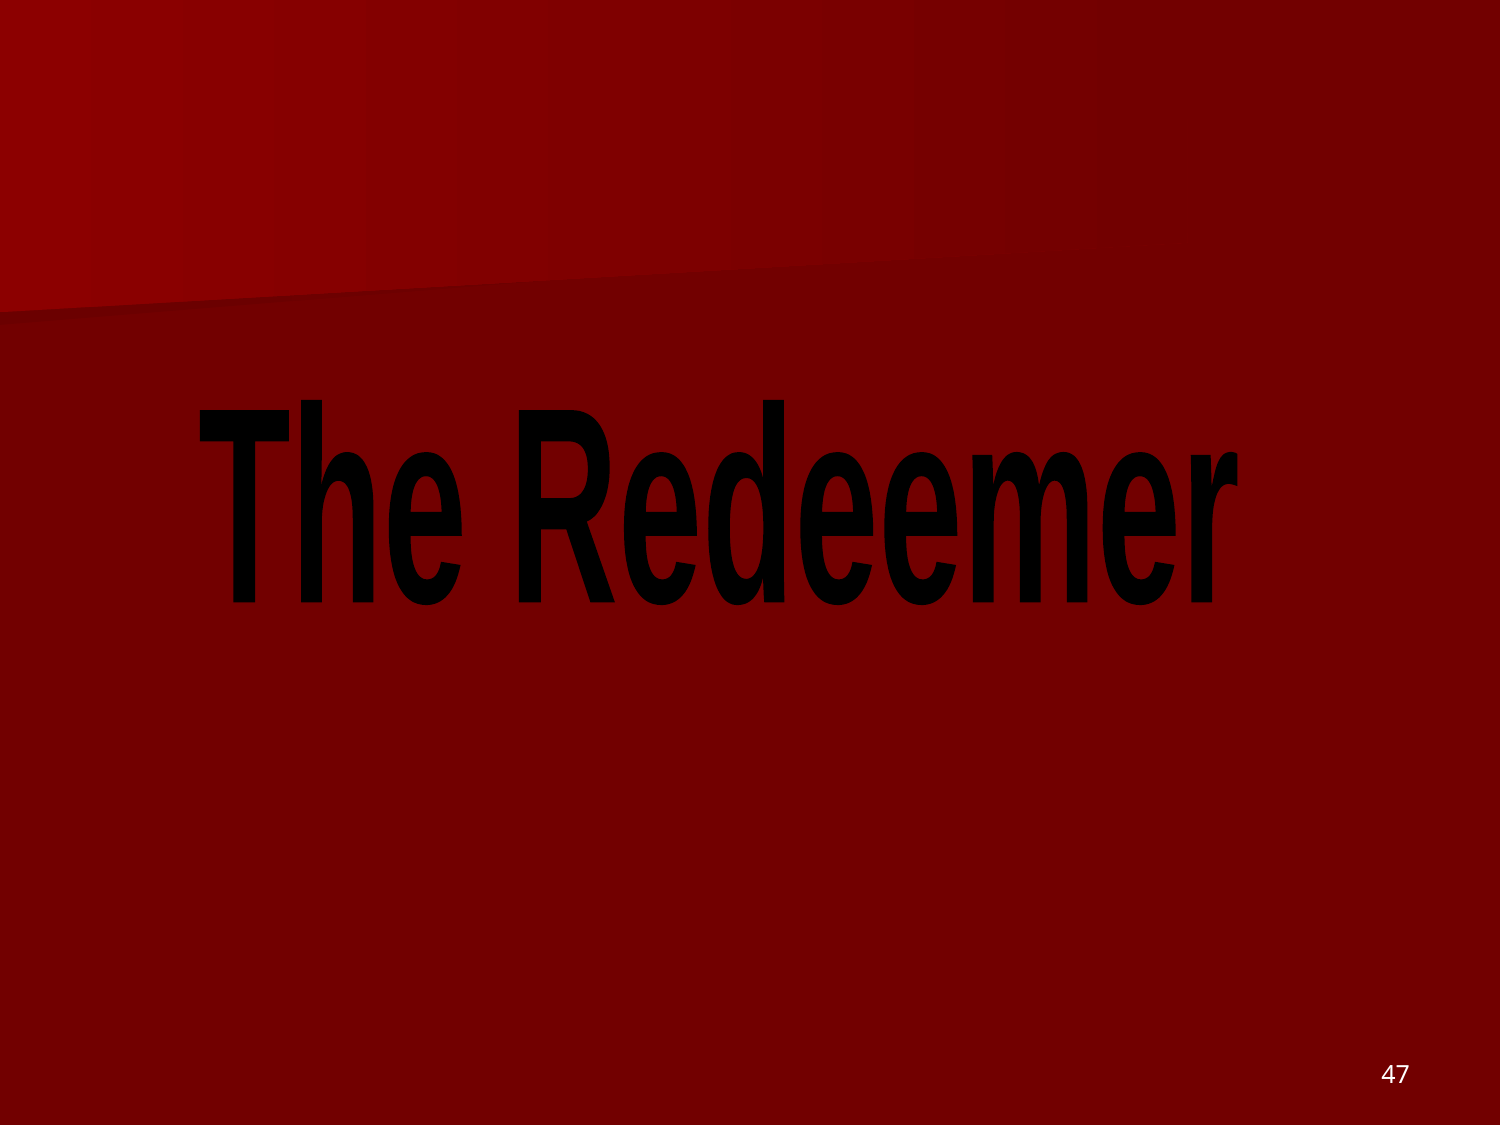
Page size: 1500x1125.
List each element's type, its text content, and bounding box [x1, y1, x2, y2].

slide_number 47 [1074, 1024, 1426, 1101]
